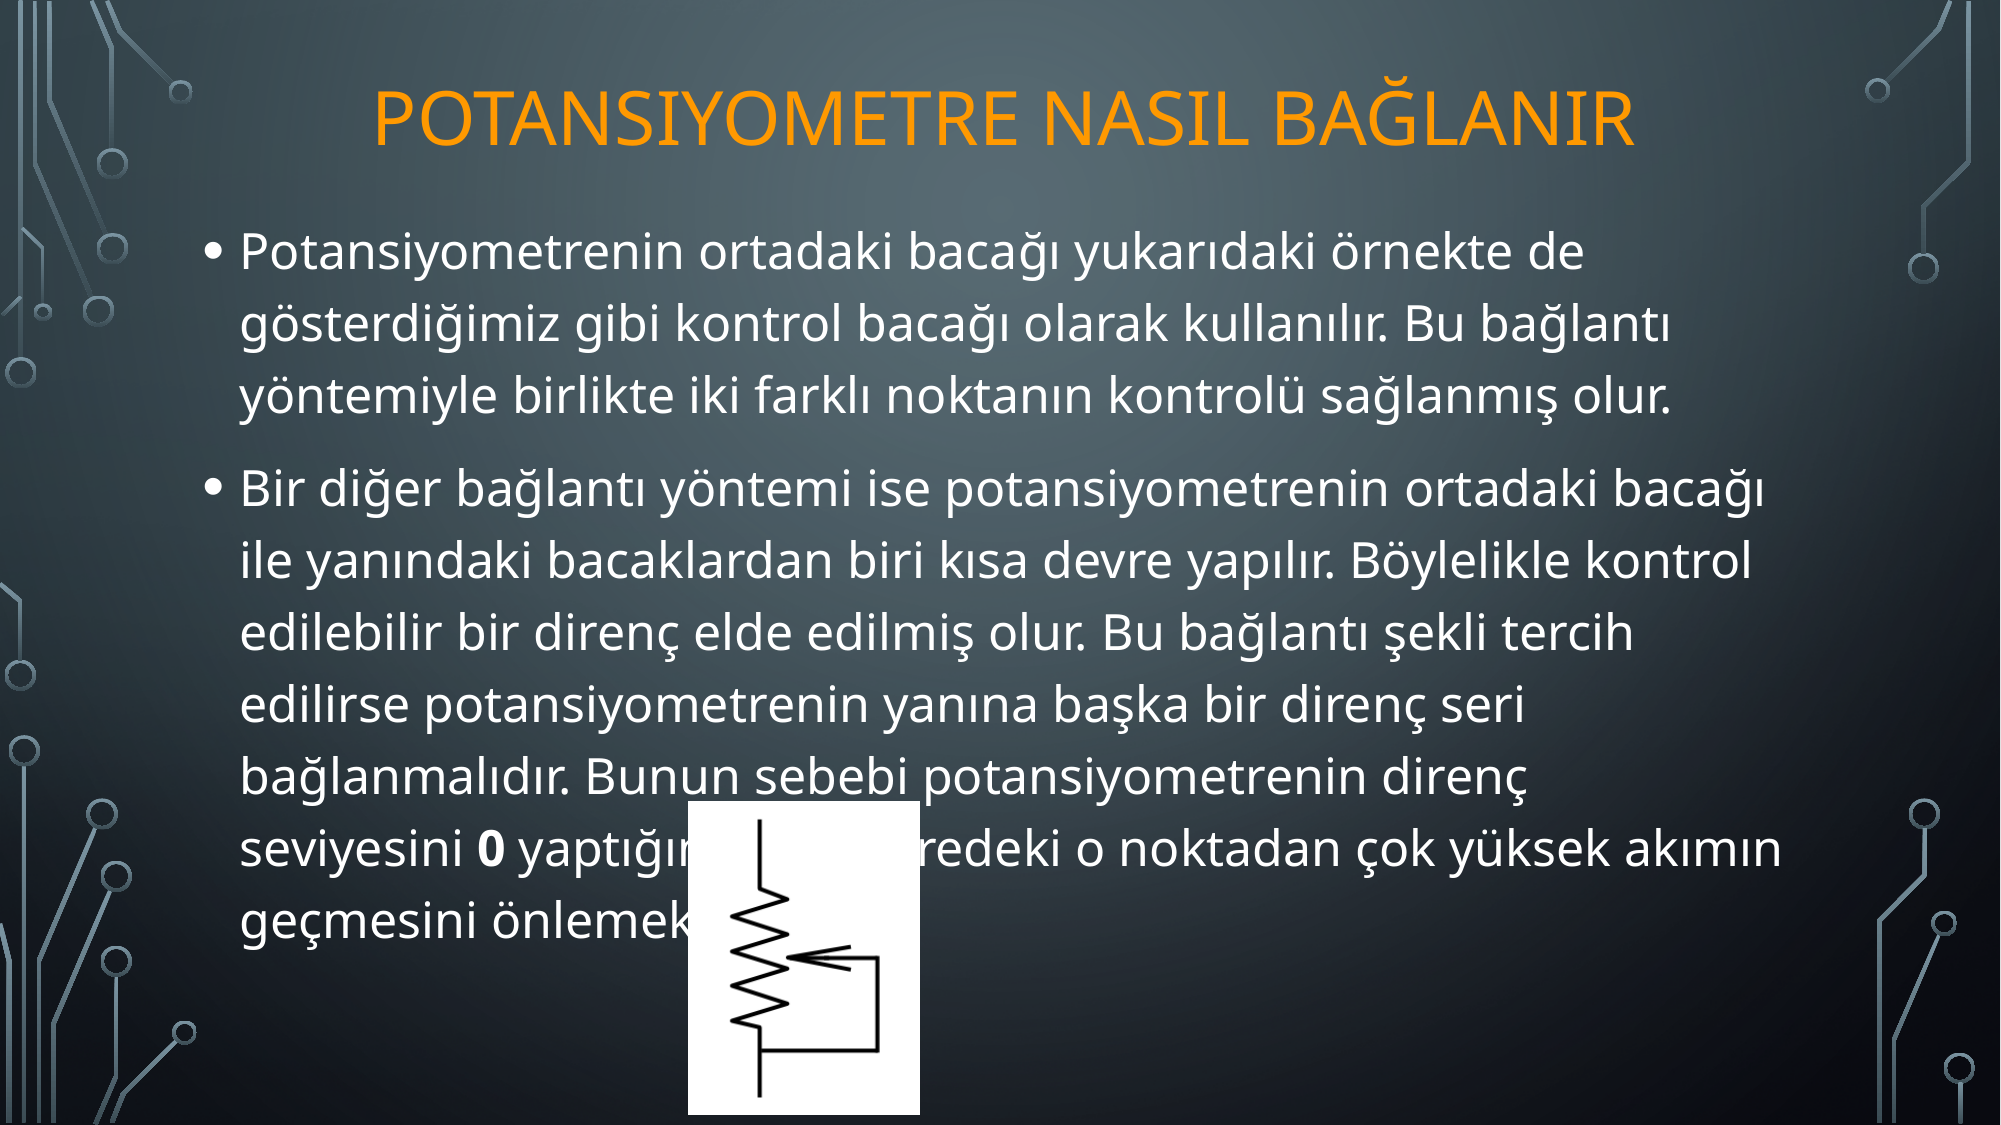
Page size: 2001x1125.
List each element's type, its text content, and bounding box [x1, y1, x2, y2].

list Potansiyometrenin ortadaki bacağı yukarıdaki örnekte de gösterdiğimiz gibi kontrol bacağı olarak kullanılır. Bu bağlantı yöntemiyle birlikte iki farklı noktanın kontrolü sağlanmış olur. Bir diğer bağlantı yöntemi ise potansiyometrenin ortadaki bacağı ile yanındaki bacaklardan biri kısa devre yapılır. Böylelikle kontrol edilebilir bir direnç elde edilmiş olur. Bu bağlantı şekli tercih edilirse potansiyometrenin yanına başka bir direnç seri bağlanmalıdır. Bunun sebebi potansiyometrenin direnç seviyesini 0 yaptığımızda devredeki o noktadan çok yüksek akımın geçmesini önlemektir. [187, 200, 1813, 1125]
picture [688, 801, 920, 1115]
title Potansıyometre nasıl bağlanır [201, 0, 1827, 243]
